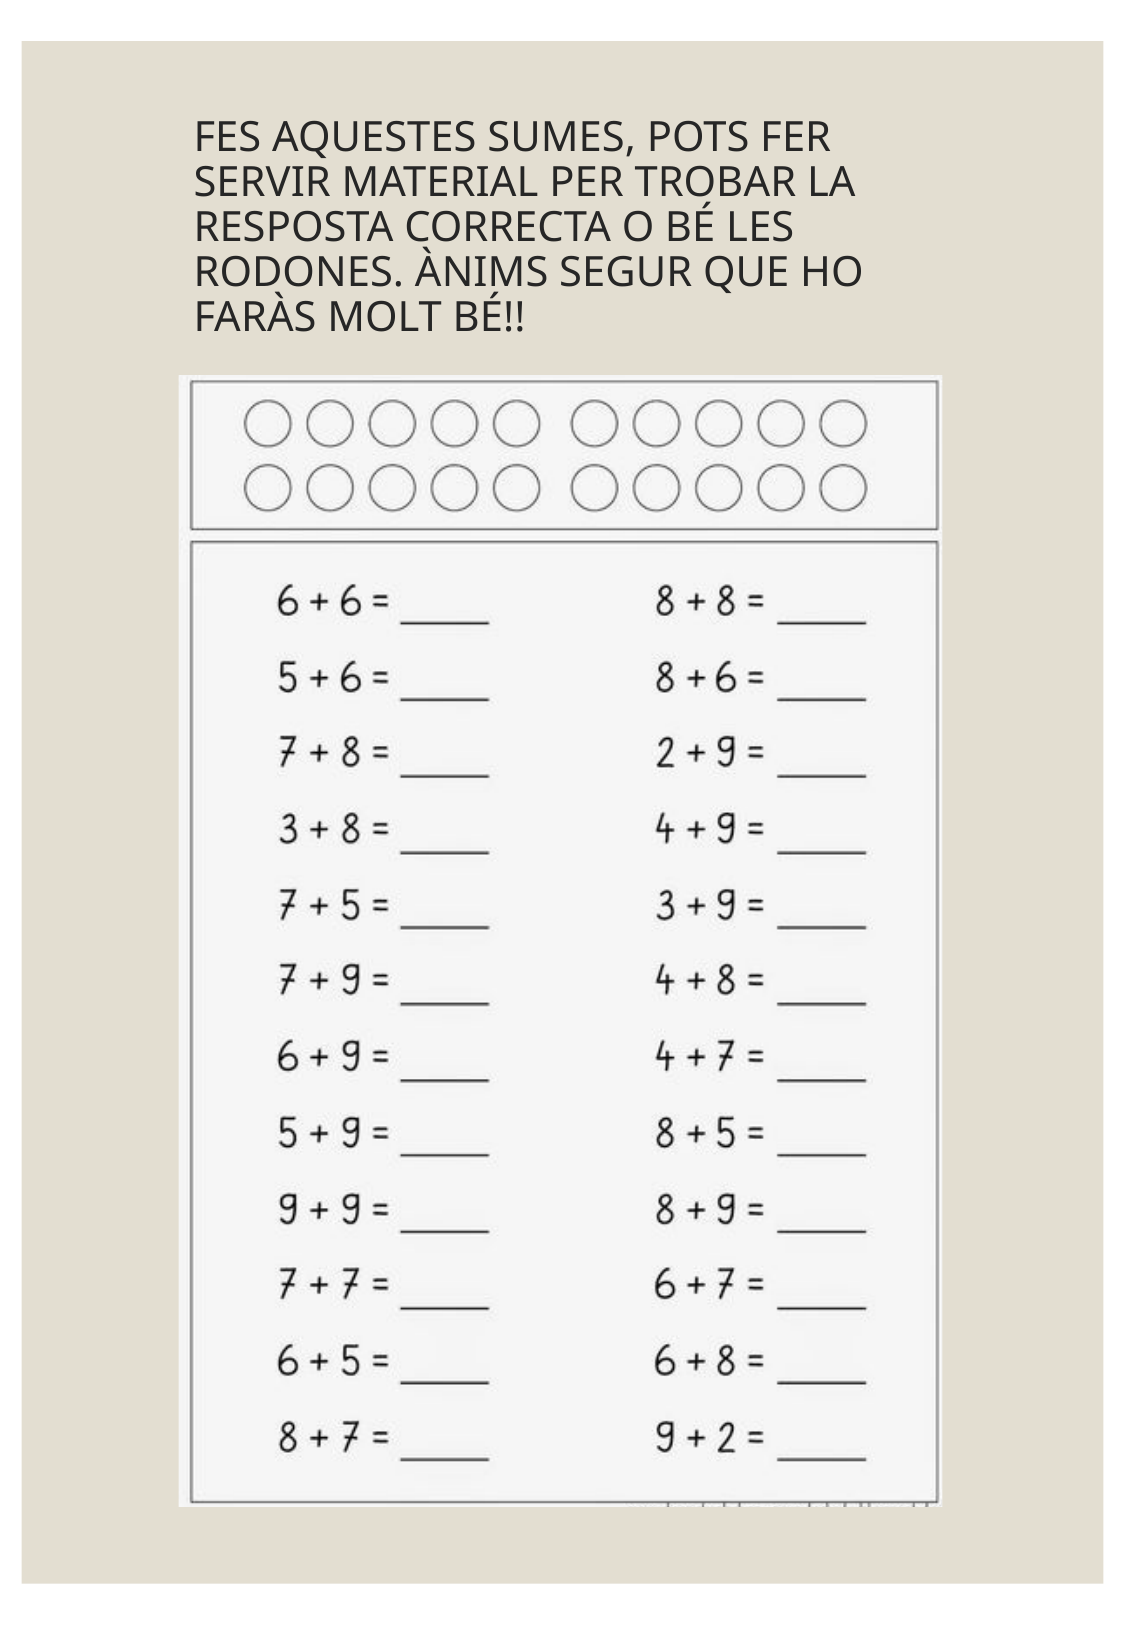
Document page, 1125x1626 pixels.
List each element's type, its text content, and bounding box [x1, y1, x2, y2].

title FES AQUESTES SUMES, POTS FER SERVIR MATERIAL PER TROBAR LA RESPOSTA CORRECTA O BÉ LES RODONES. ÀNIMS SEGUR QUE HO FARÀS MOLT BÉ!! [178, 152, 947, 305]
picture [178, 375, 943, 1507]
